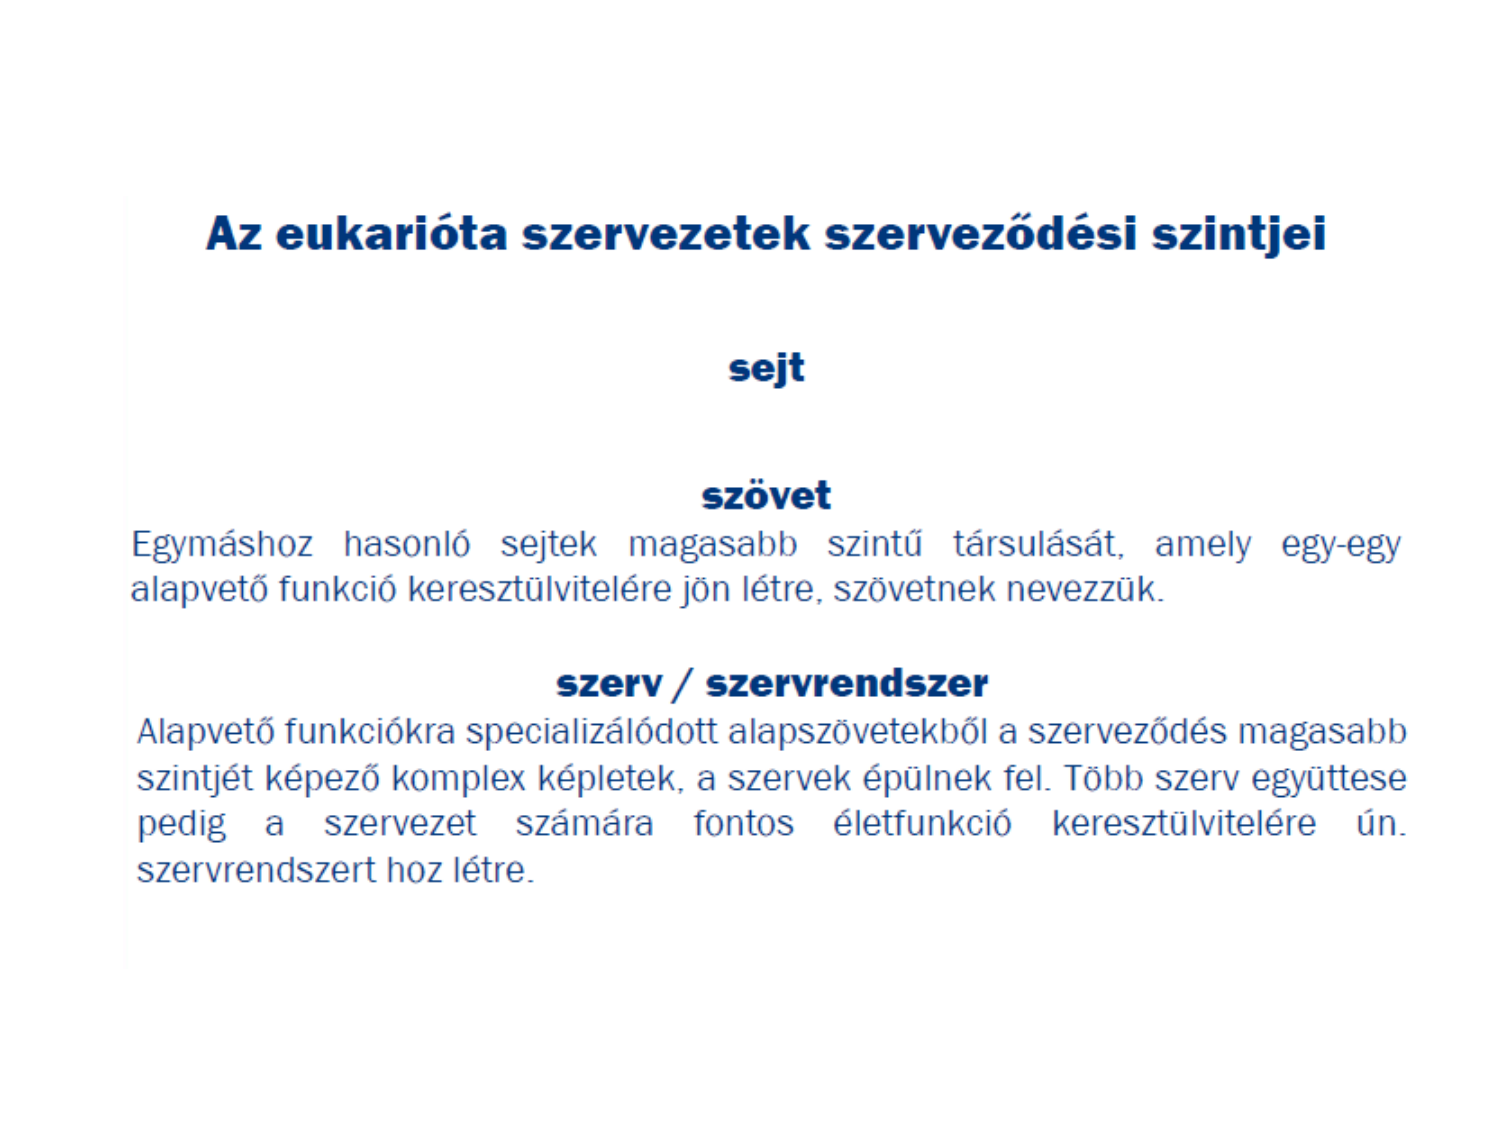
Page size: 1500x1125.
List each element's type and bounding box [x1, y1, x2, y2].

picture [123, 196, 1415, 969]
